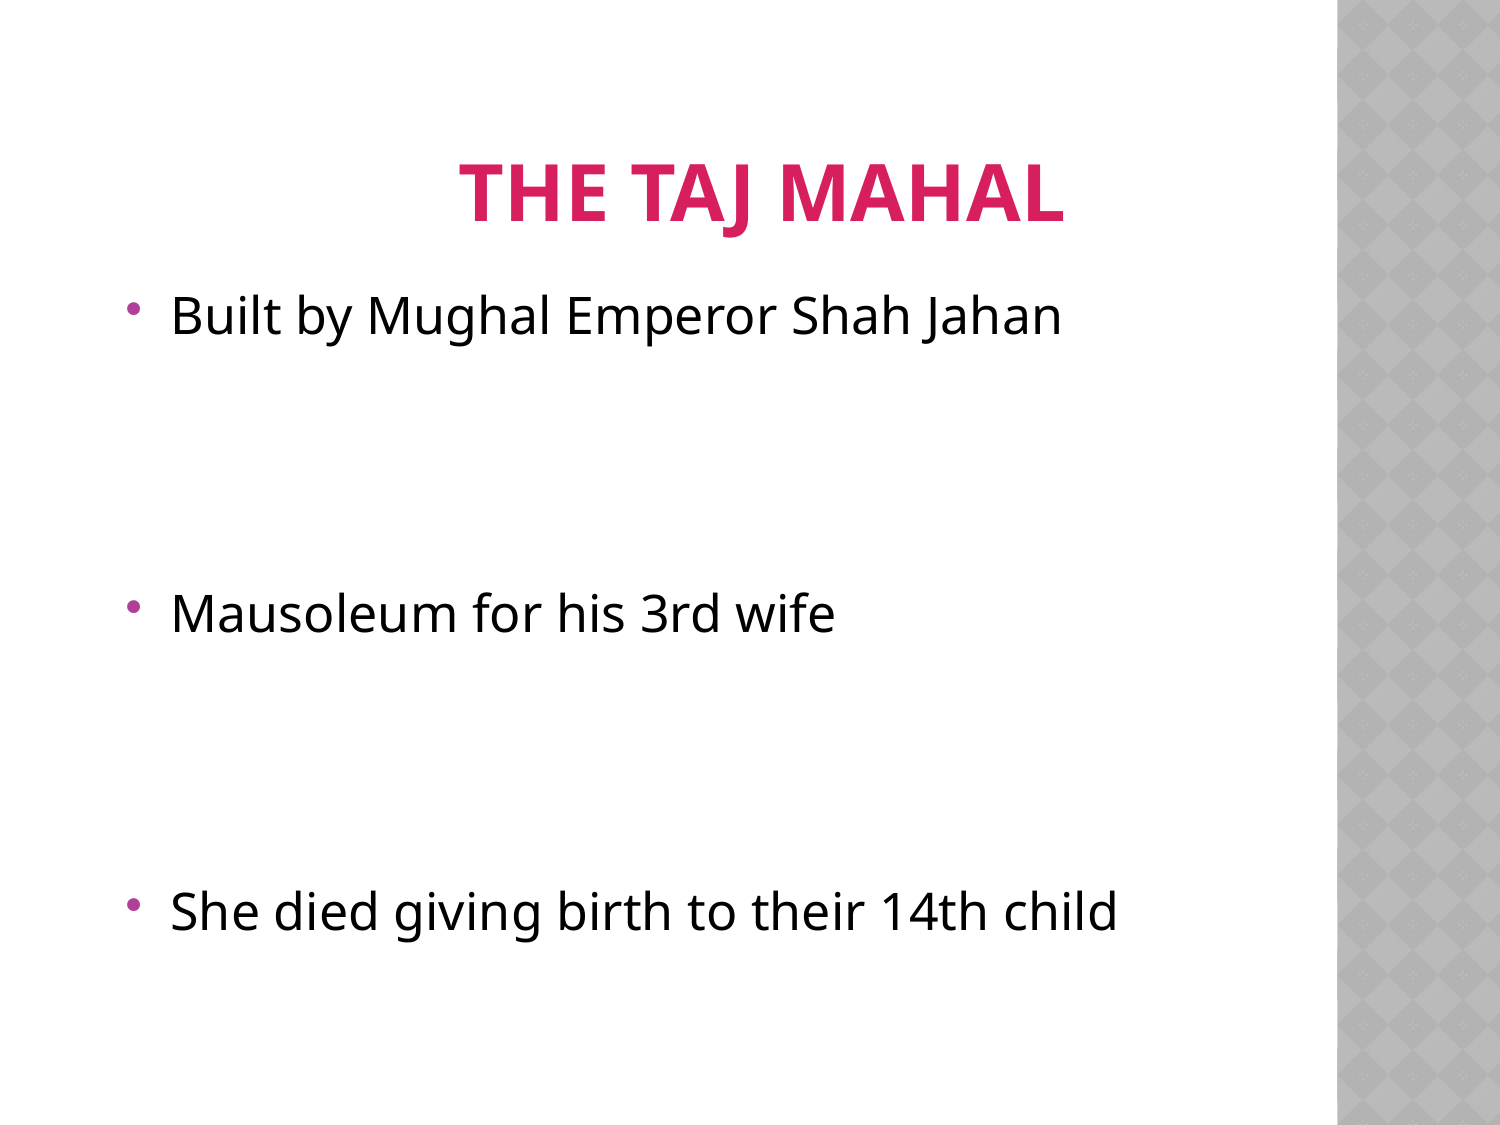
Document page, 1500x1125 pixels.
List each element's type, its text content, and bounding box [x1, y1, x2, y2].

list Built by Mughal Emperor Shah Jahan Mausoleum for his 3rd wife She died giving birth to their 14th child [112, 275, 1388, 950]
title The Taj Mahal [125, 50, 1400, 238]
